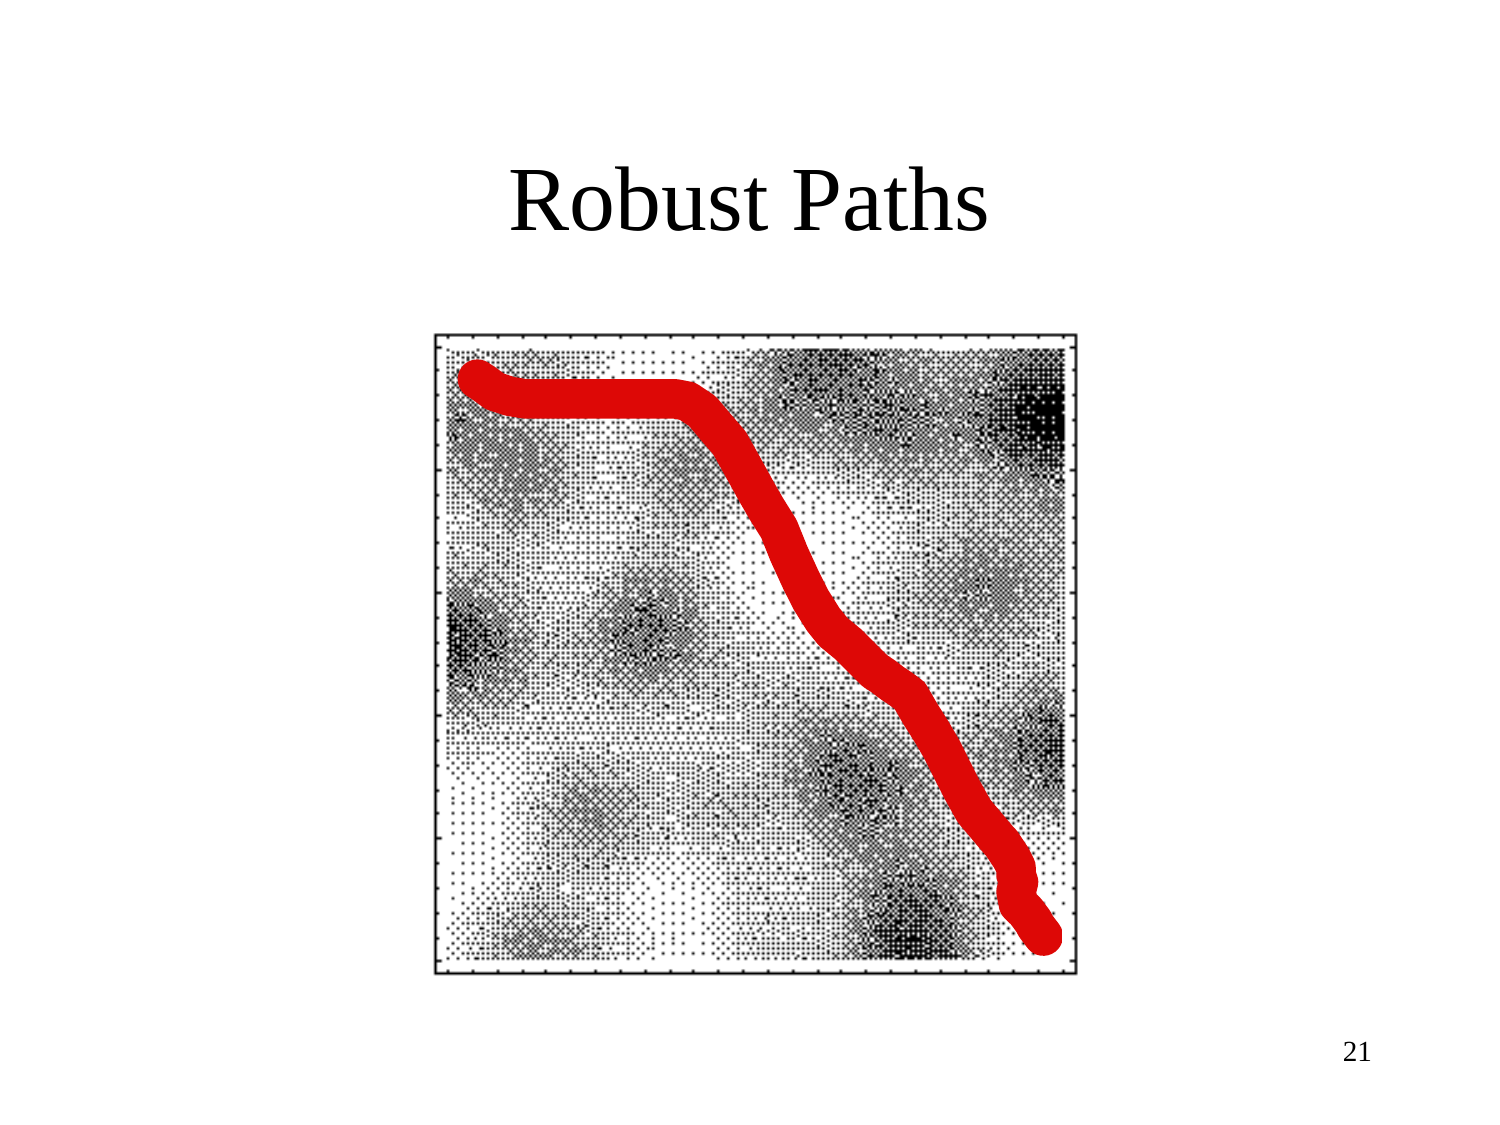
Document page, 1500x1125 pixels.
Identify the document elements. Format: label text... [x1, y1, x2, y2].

slide_number 21 [1074, 1024, 1388, 1101]
title Robust Paths [112, 99, 1388, 288]
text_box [454, 356, 1063, 959]
picture [424, 332, 1088, 988]
